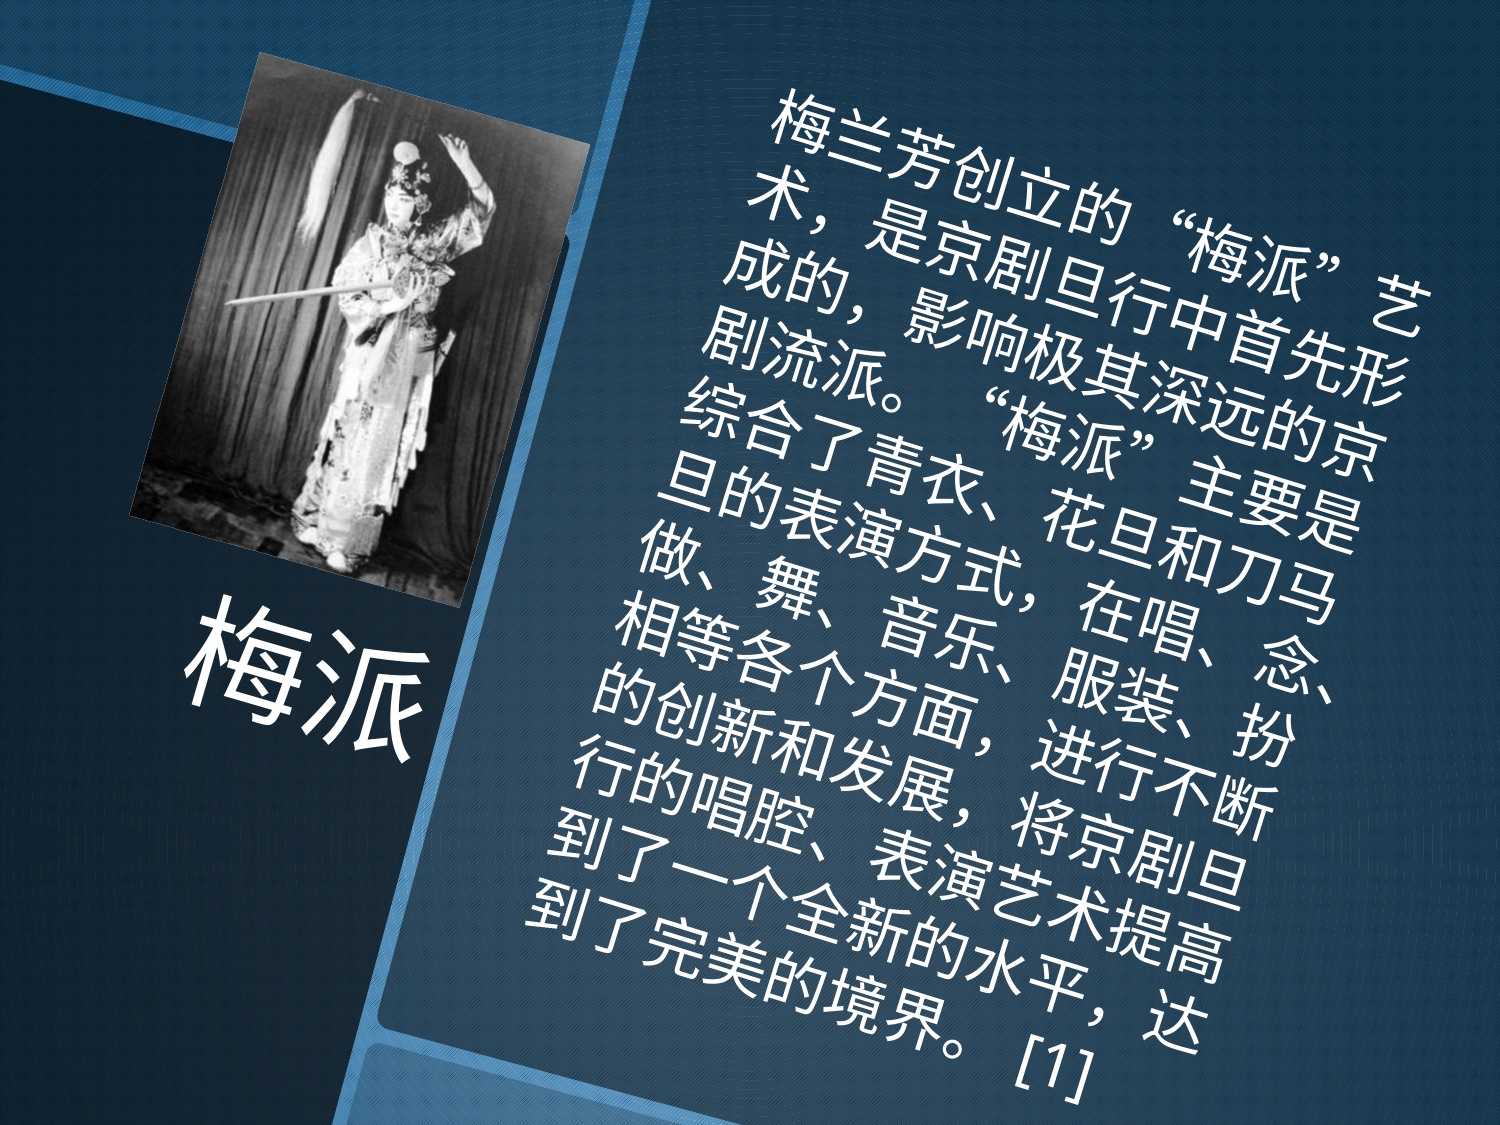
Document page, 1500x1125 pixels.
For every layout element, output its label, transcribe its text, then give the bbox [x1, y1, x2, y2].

title 梅派 [0, 383, 481, 795]
text_box 梅兰芳创立的“梅派”艺术，是京剧旦行中首先形成的，影响极其深远的京剧流派。“梅派”主要是综合了青衣、花旦和刀马旦的表演方式，在唱、念、做、舞、音乐、服装、扮相等各个方面，进行不断的创新和发展，将京剧旦行的唱腔、表演艺术提高到了一个全新的水平，达到了完美的境界。[1] [501, 64, 1489, 1125]
picture [130, 53, 589, 607]
